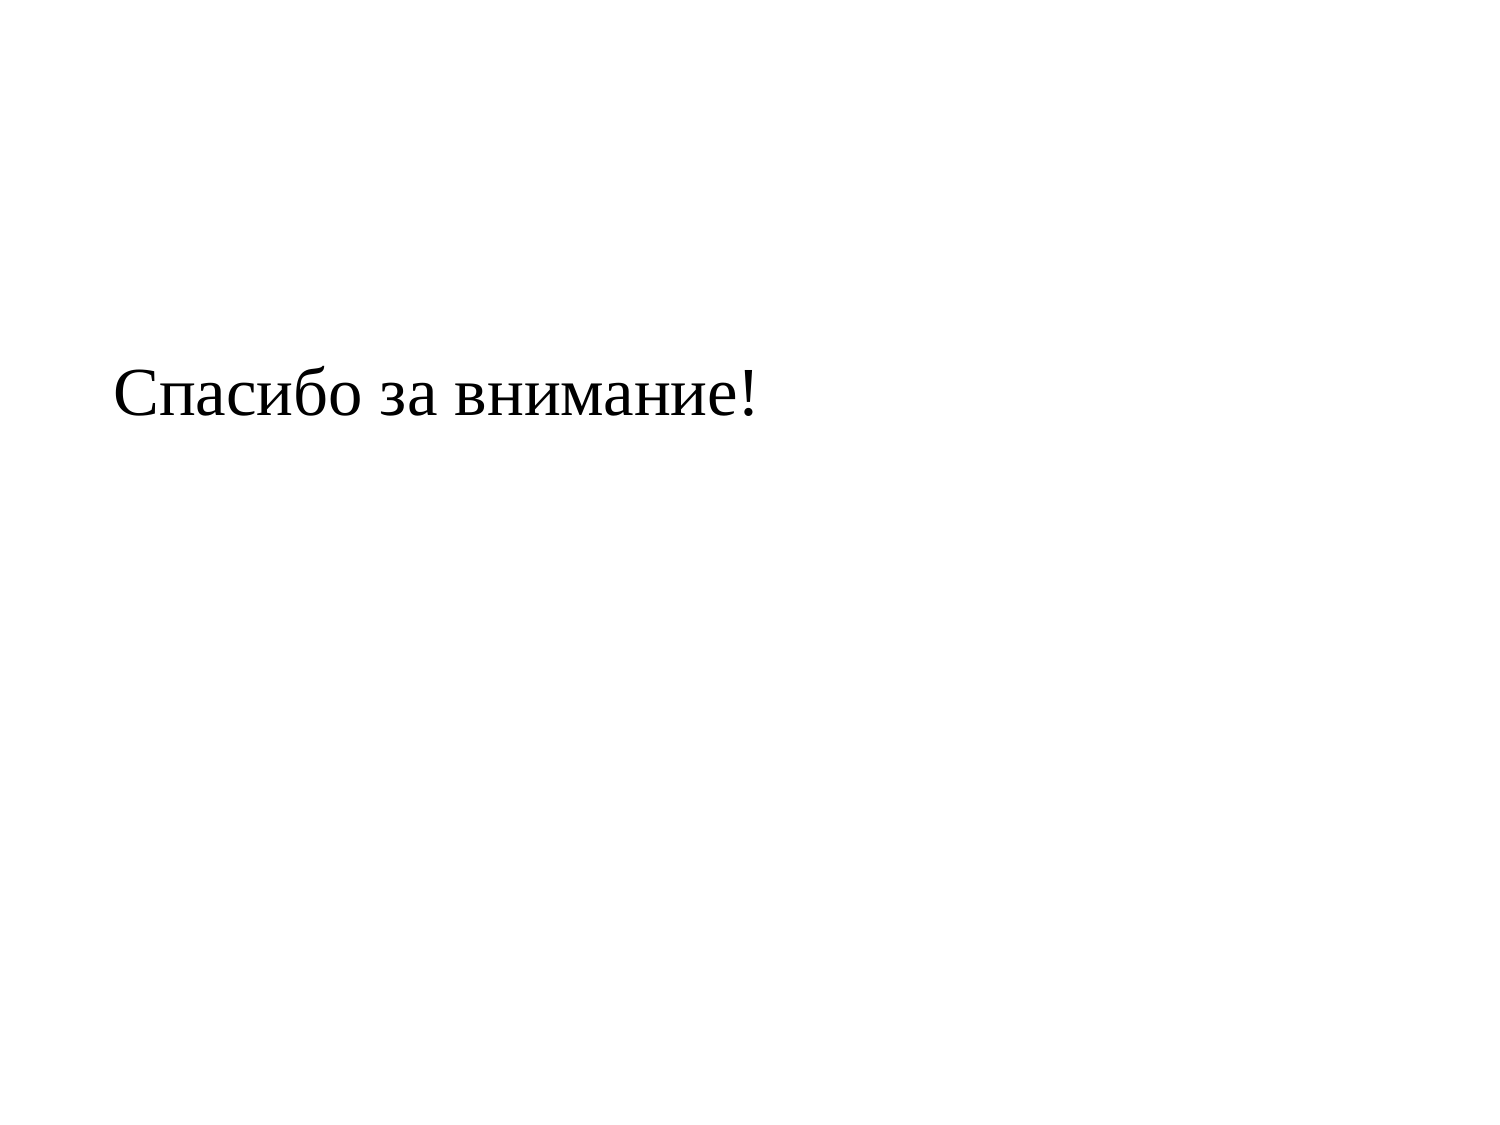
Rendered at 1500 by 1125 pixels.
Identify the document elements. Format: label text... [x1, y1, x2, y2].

text_box Спасибо за внимание! [102, 350, 1397, 702]
